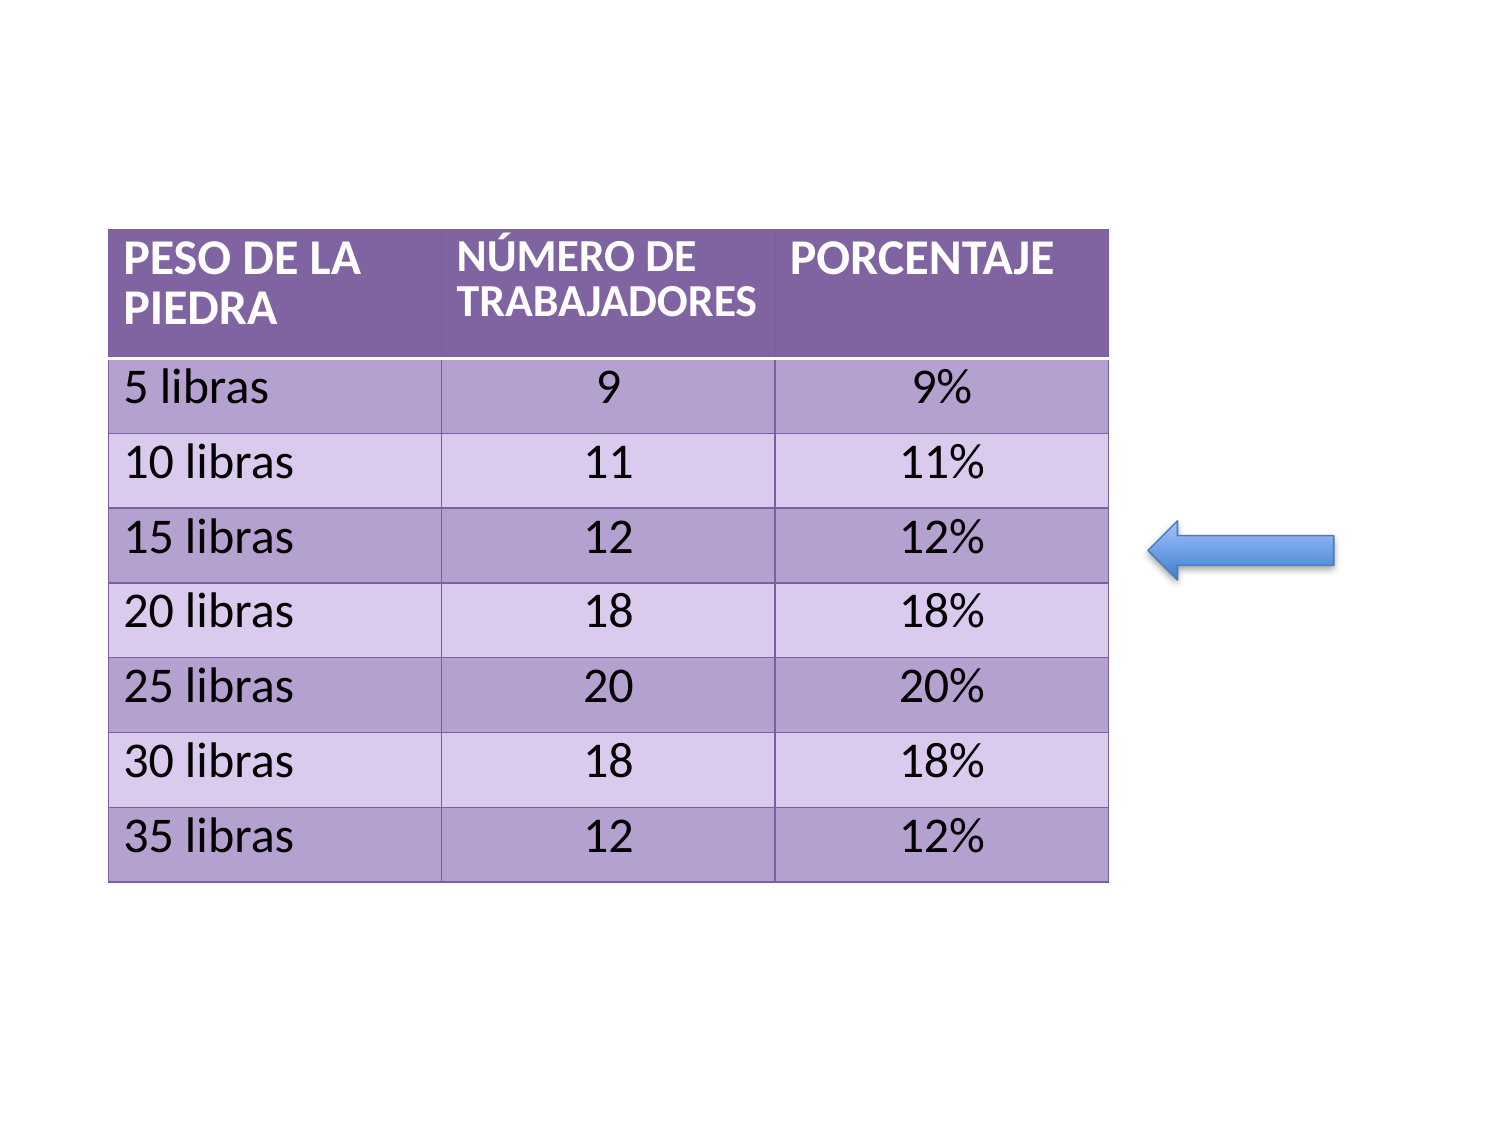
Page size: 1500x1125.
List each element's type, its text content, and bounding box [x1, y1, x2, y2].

table_cell 12 [442, 509, 774, 582]
table_cell 10 libras [109, 434, 441, 507]
table_header NÚMERO DE TRABAJADORES [442, 230, 774, 357]
table_cell 15 libras [109, 509, 441, 582]
table_cell 35 libras [109, 808, 441, 881]
table_cell 20 libras [109, 584, 441, 657]
table_cell 5 libras [109, 360, 441, 433]
table_cell 20 [442, 658, 774, 732]
table_cell 20% [776, 658, 1108, 732]
table_cell 18 [442, 733, 774, 807]
table_cell 18% [776, 733, 1108, 807]
table_cell 25 libras [109, 658, 441, 732]
table_cell 9% [776, 360, 1108, 433]
table_cell 9 [442, 360, 774, 433]
table_cell 12 [442, 808, 774, 881]
table_header PORCENTAJE [776, 230, 1108, 357]
table_header PESO DE LA PIEDRA [109, 230, 441, 357]
table_cell 18 [442, 584, 774, 657]
table_cell 12% [776, 509, 1108, 582]
table_cell 18% [776, 584, 1108, 657]
text_box [1147, 520, 1335, 581]
table_cell 12% [776, 808, 1108, 881]
table_cell 11% [776, 434, 1108, 507]
table_cell 11 [442, 434, 774, 507]
table_cell 30 libras [109, 733, 441, 807]
